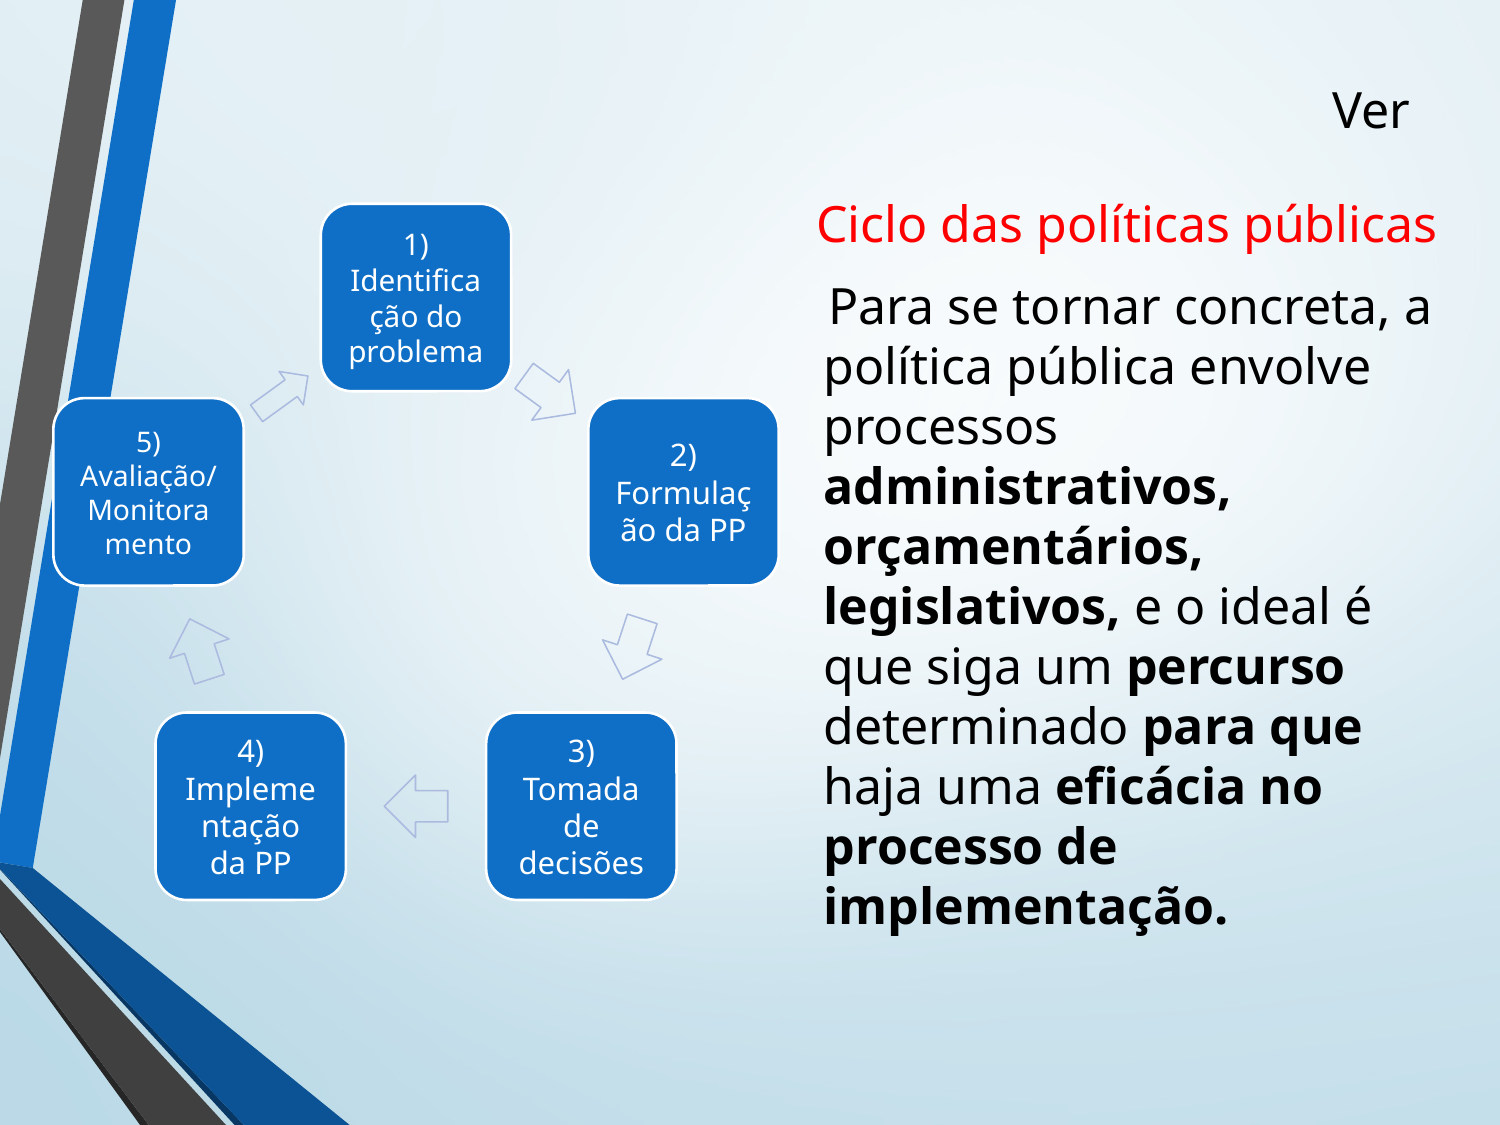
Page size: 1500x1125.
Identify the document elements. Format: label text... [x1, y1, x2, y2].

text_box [34, 203, 798, 954]
list Ciclo das políticas públicas Para se tornar concreta, a política pública envolve processos administrativos, orçamentários, legislativos, e o ideal é que siga um percurso determinado para que haja uma eficácia no processo de implementação. [761, 184, 1454, 1005]
title Ver [75, 45, 1425, 173]
